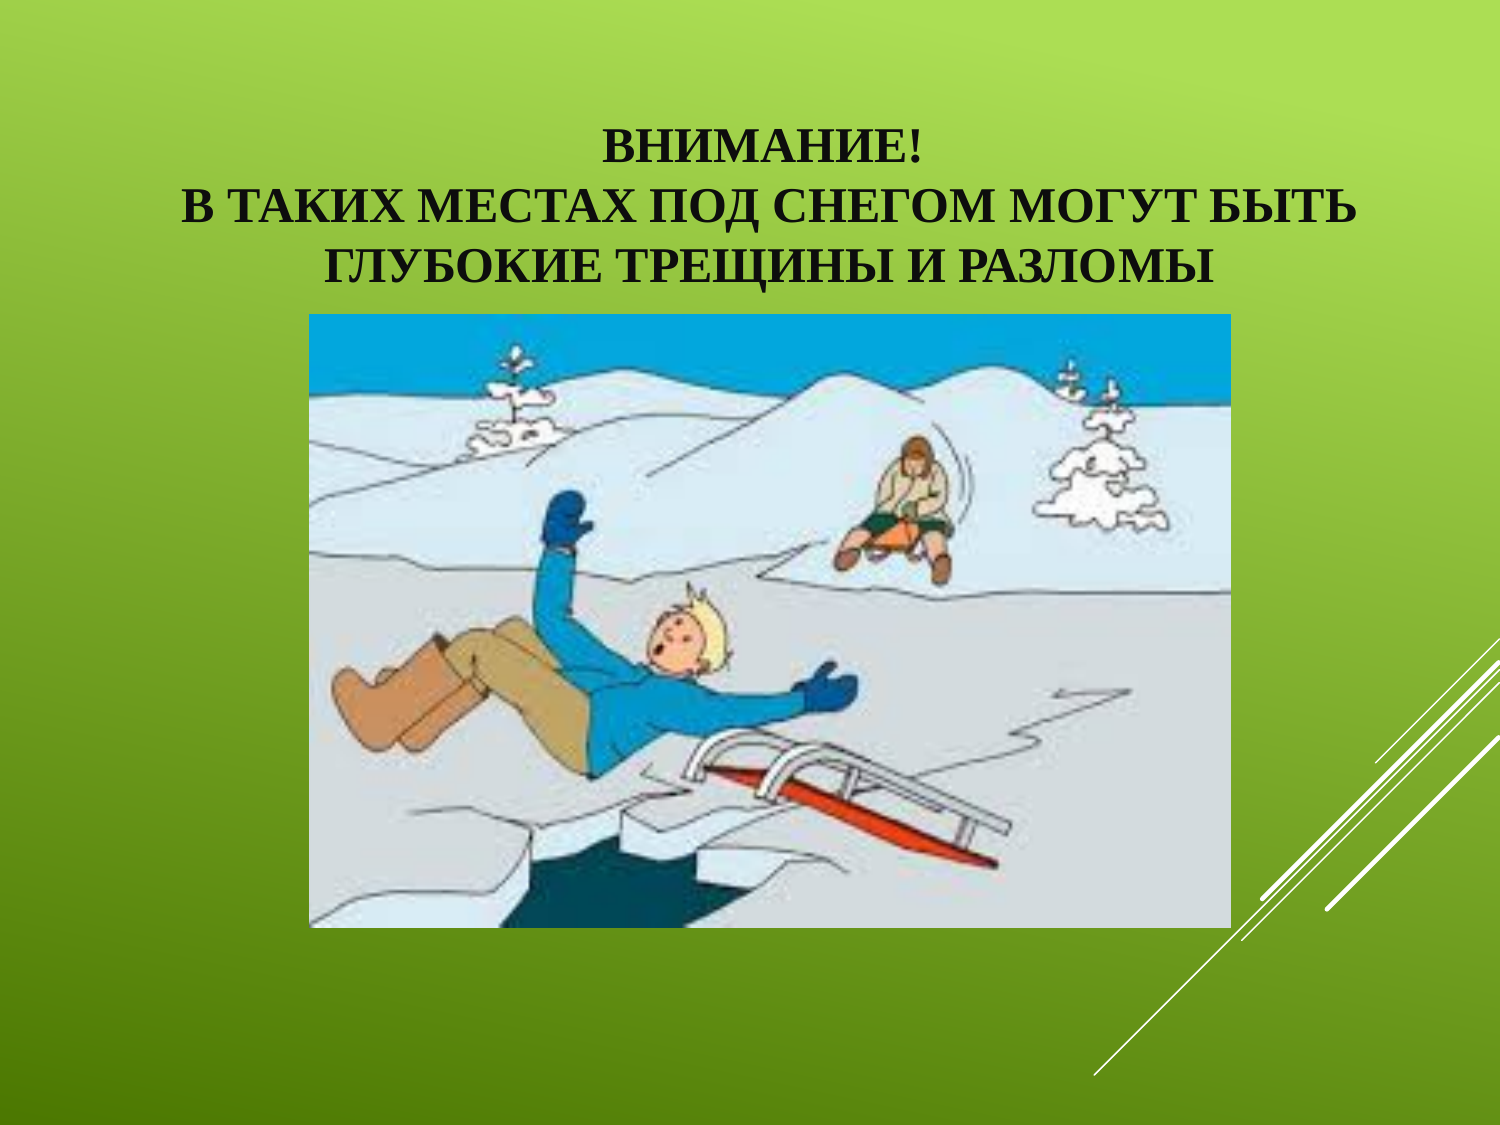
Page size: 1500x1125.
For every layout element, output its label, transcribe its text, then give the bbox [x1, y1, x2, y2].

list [309, 314, 1231, 928]
title Внимание! В таких местах под снегом могут быть глубокие трещины и разломы [159, 66, 1381, 339]
